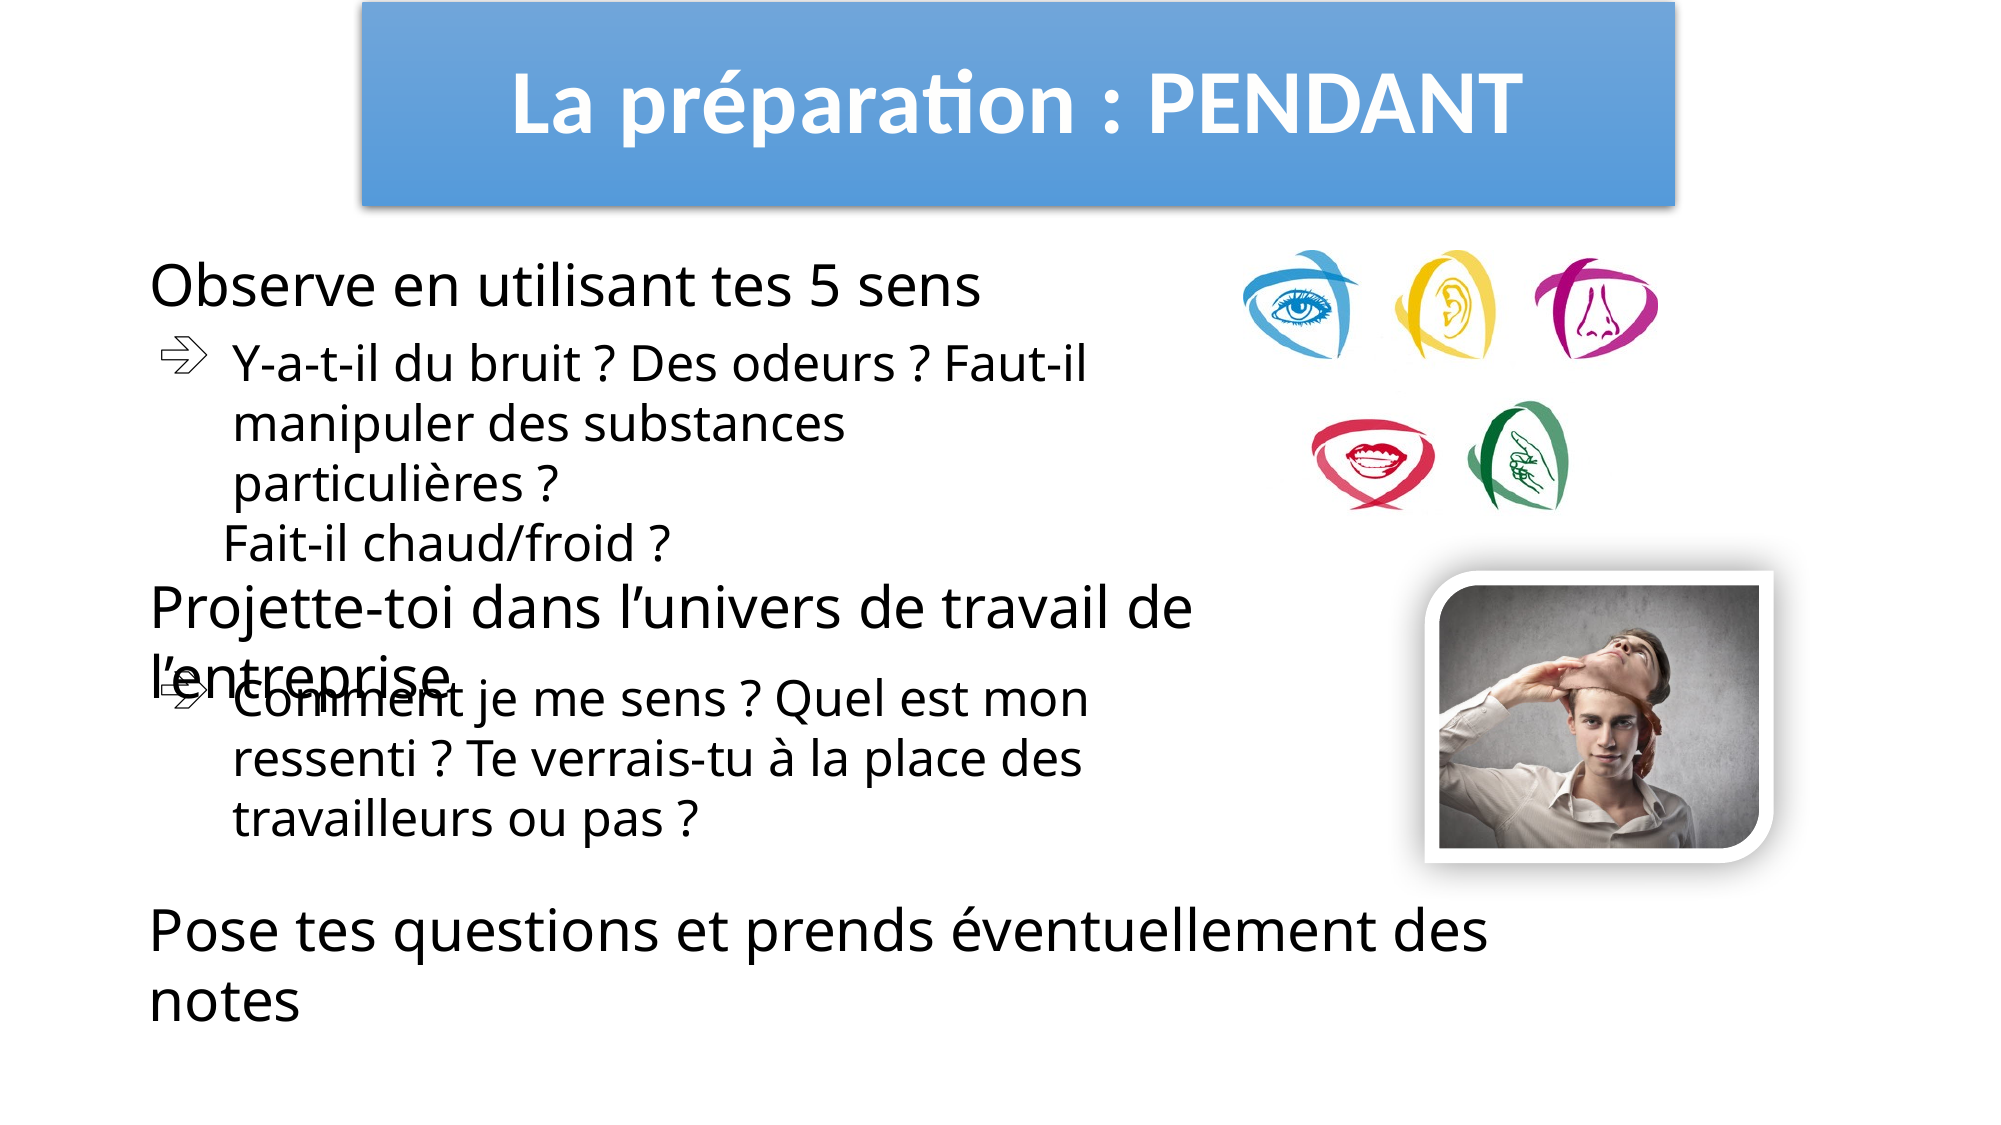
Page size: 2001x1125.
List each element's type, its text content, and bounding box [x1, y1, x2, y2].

text_box Observe en utilisant tes 5 sens [134, 240, 1024, 326]
text_box Y-a-t-il du bruit ? Des odeurs ? Faut-il manipuler des substances particulières ? Fait-il chaud/froid ? [142, 324, 1163, 562]
title La préparation : PENDANT [362, 2, 1675, 206]
text_box Comment je me sens ? Quel est mon ressenti ? Te verrais-tu à la place des travailleurs ou pas ? [142, 658, 1243, 854]
text_box Pose tes questions et prends éventuellement des notes [134, 885, 1515, 1041]
picture [1431, 577, 1767, 856]
text_box Projette-toi dans l’univers de travail de l’entreprise [134, 562, 1429, 718]
picture [1243, 250, 1658, 528]
